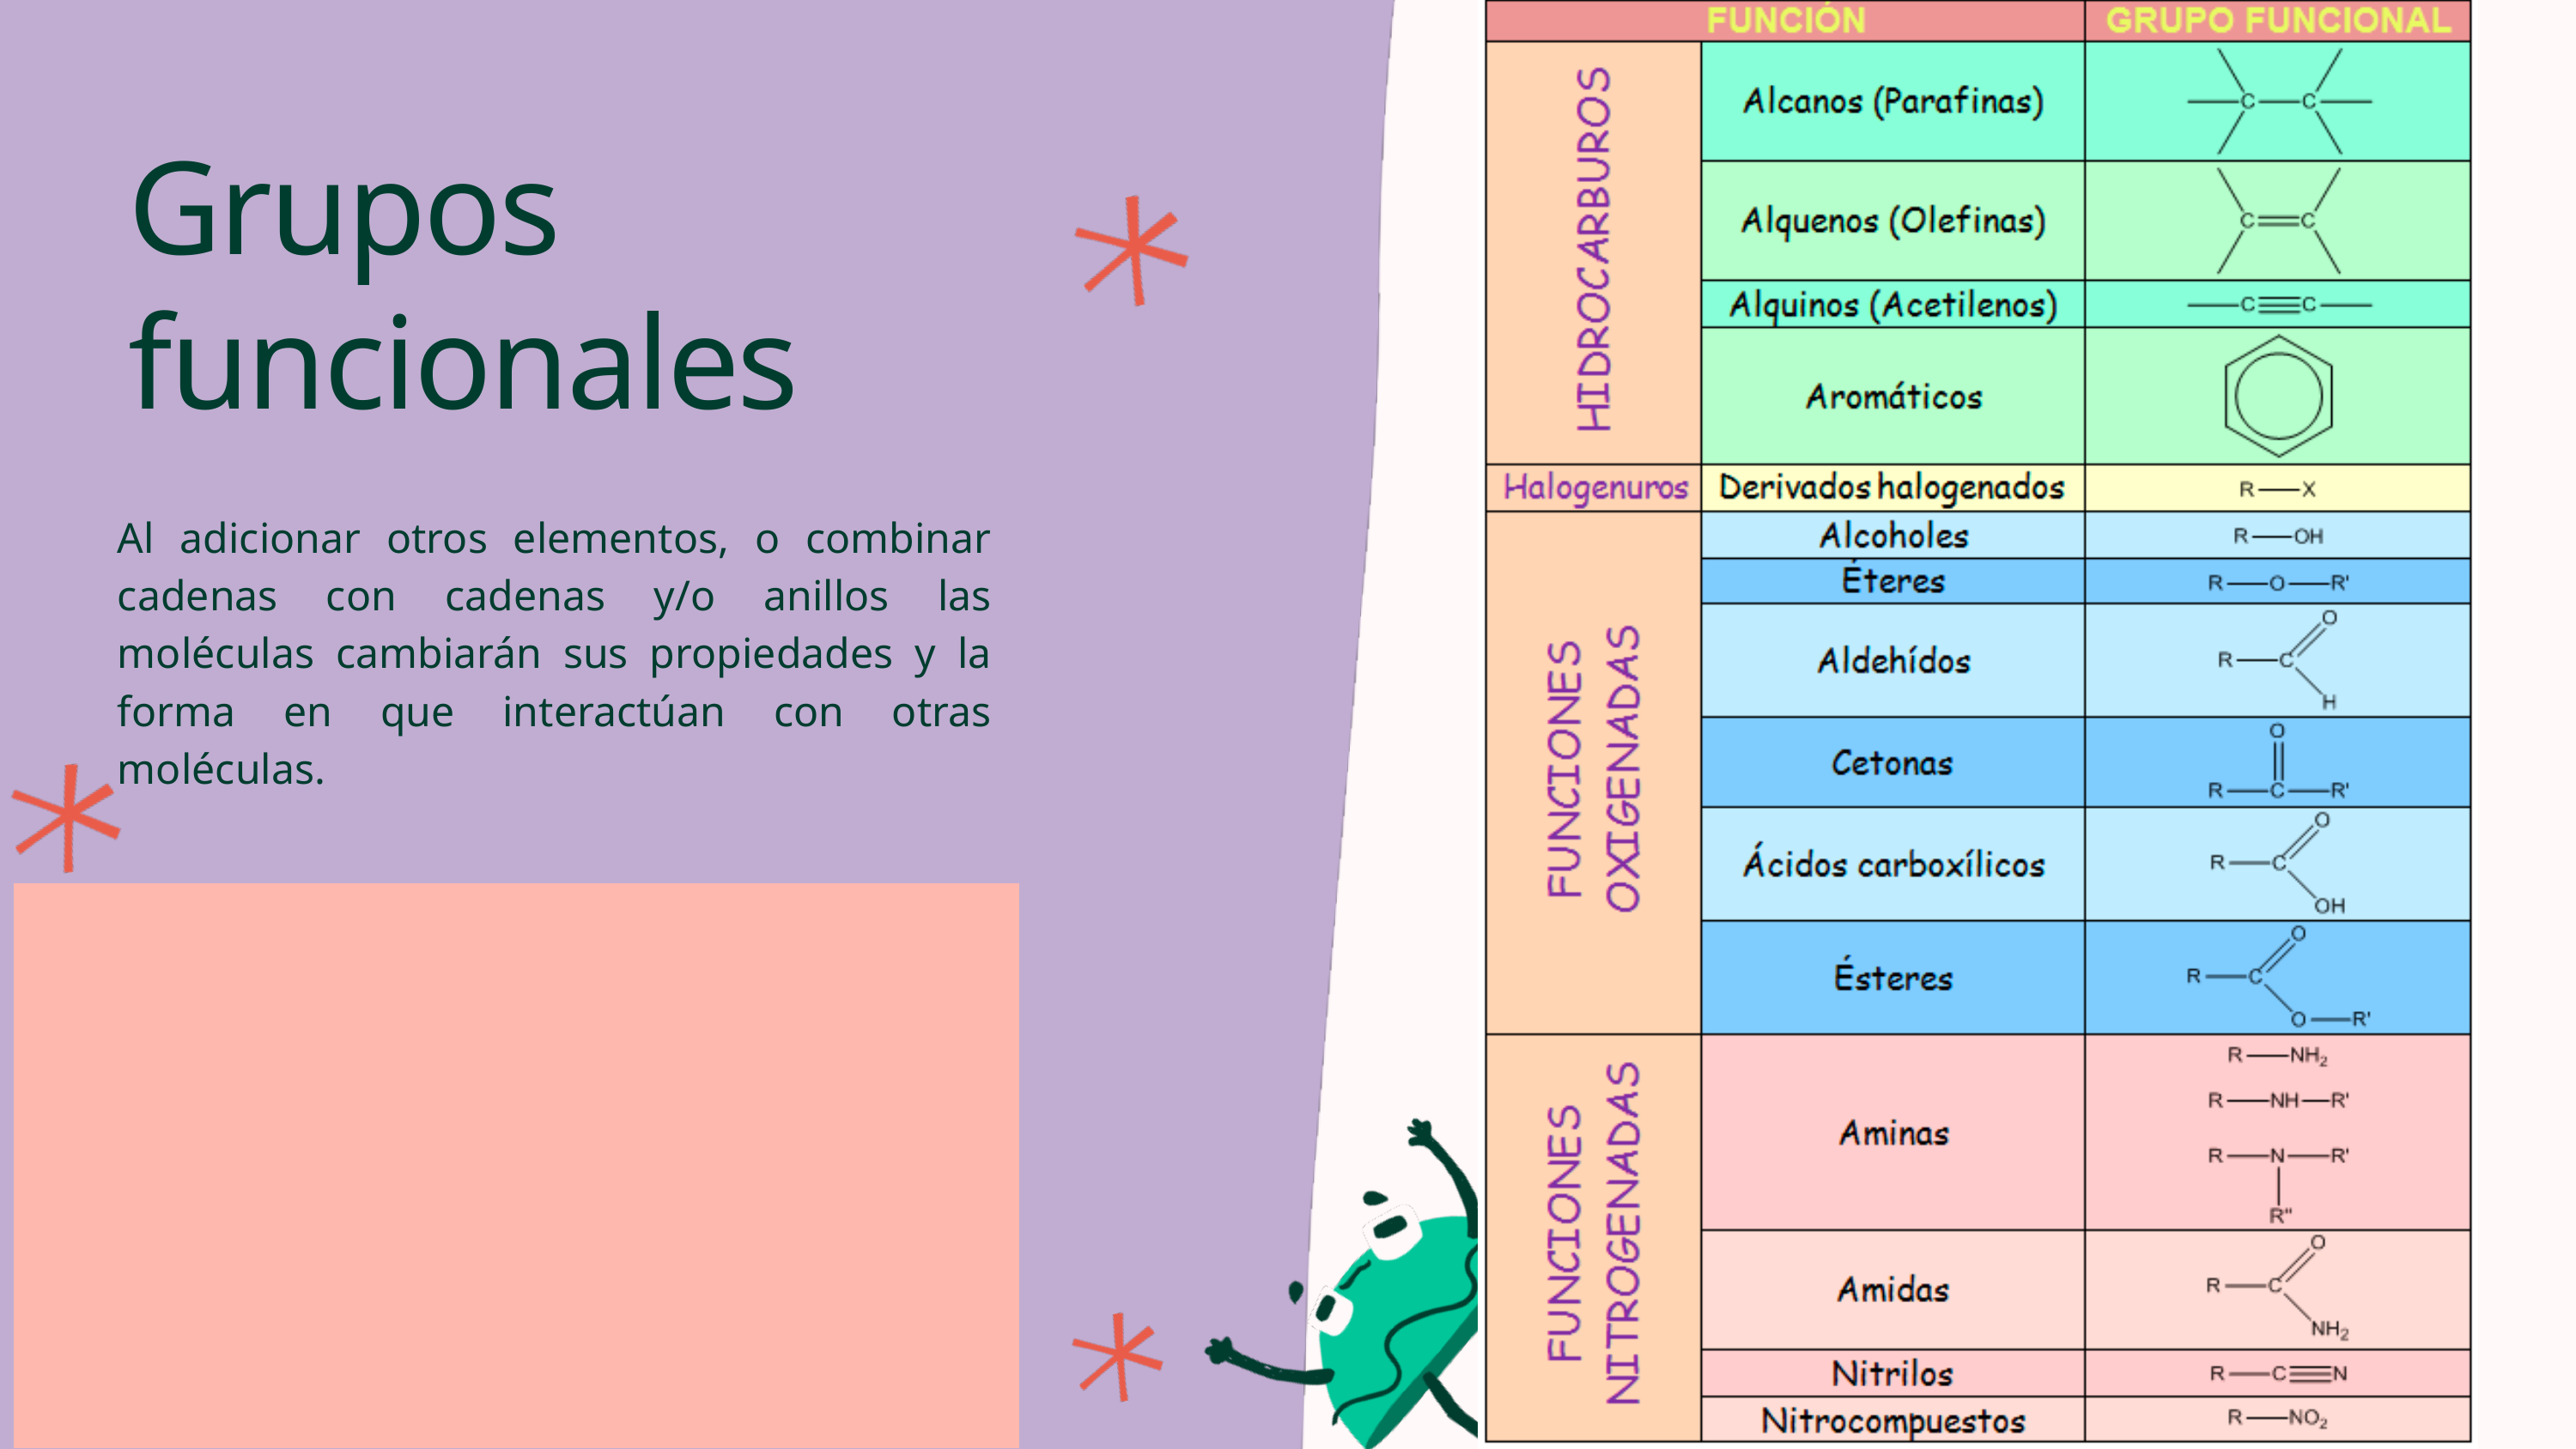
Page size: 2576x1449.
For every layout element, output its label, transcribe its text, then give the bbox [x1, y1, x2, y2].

picture [881, 0, 2576, 1449]
picture [1, 756, 128, 882]
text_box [13, 882, 1020, 1449]
text_box Al adicionar otros elementos, o combinar cadenas con cadenas y/o anillos las moléculas cambiarán sus propiedades y la forma en que interactúan con otras moléculas. [117, 503, 876, 793]
text_box Grupos funcionales [128, 125, 876, 435]
